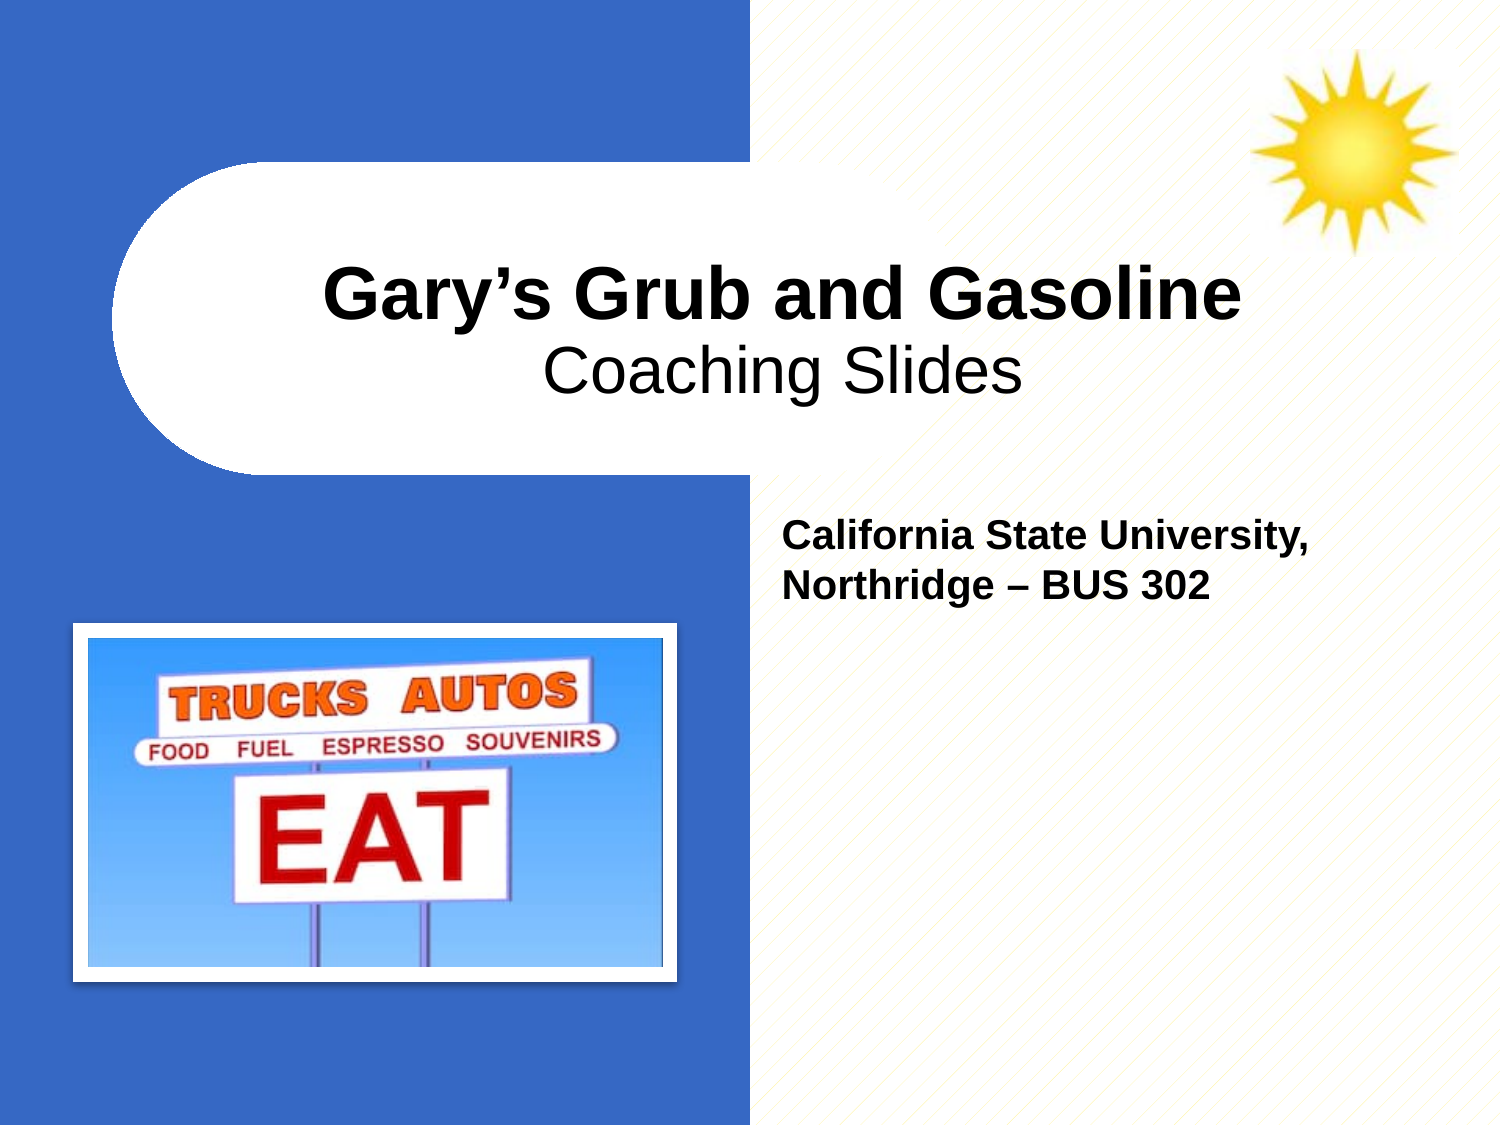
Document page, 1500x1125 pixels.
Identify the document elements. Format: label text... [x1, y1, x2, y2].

picture [1249, 49, 1459, 257]
picture [87, 637, 663, 968]
subtitle California State University, Northridge – BUS 302 [766, 488, 1425, 780]
title Gary’s Grub and Gasoline Coaching Slides [108, 174, 1459, 488]
